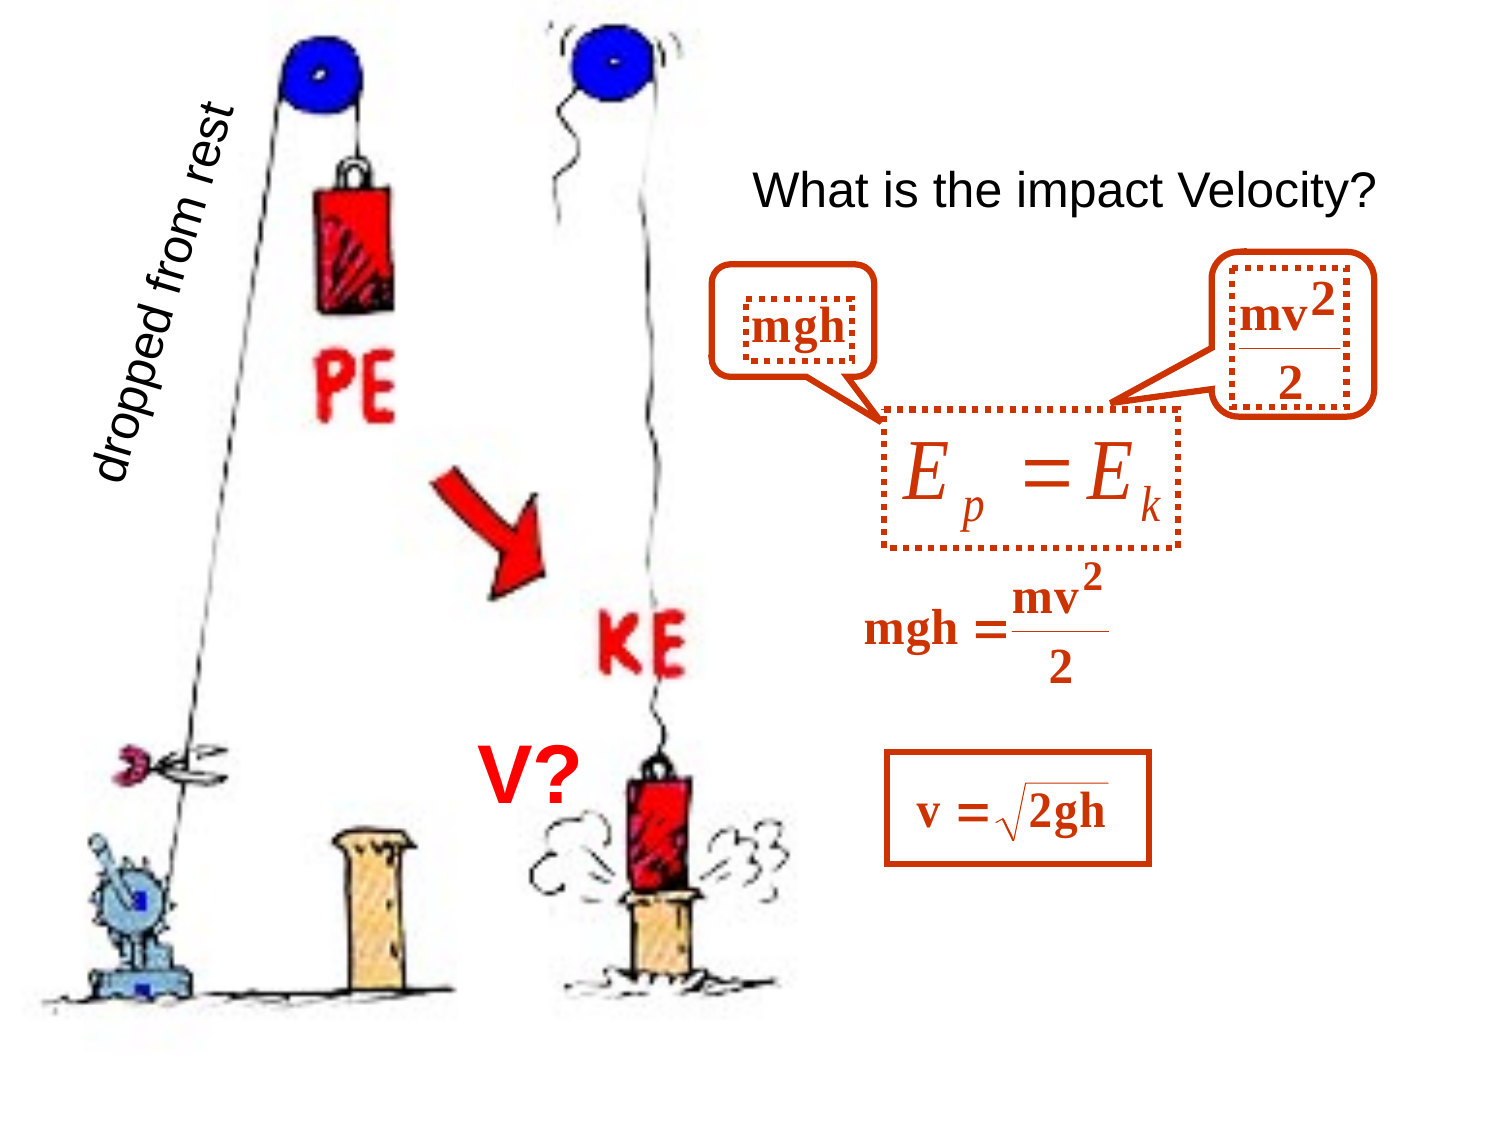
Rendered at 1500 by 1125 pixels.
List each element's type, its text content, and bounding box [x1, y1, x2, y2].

text_box [1110, 251, 1375, 417]
picture [0, 0, 899, 1125]
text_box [748, 301, 850, 358]
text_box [887, 412, 1176, 545]
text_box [1234, 270, 1344, 405]
text_box [903, 751, 1150, 865]
text_box What is the impact Velocity? [903, 149, 1463, 225]
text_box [911, 776, 1112, 846]
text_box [861, 551, 1112, 688]
